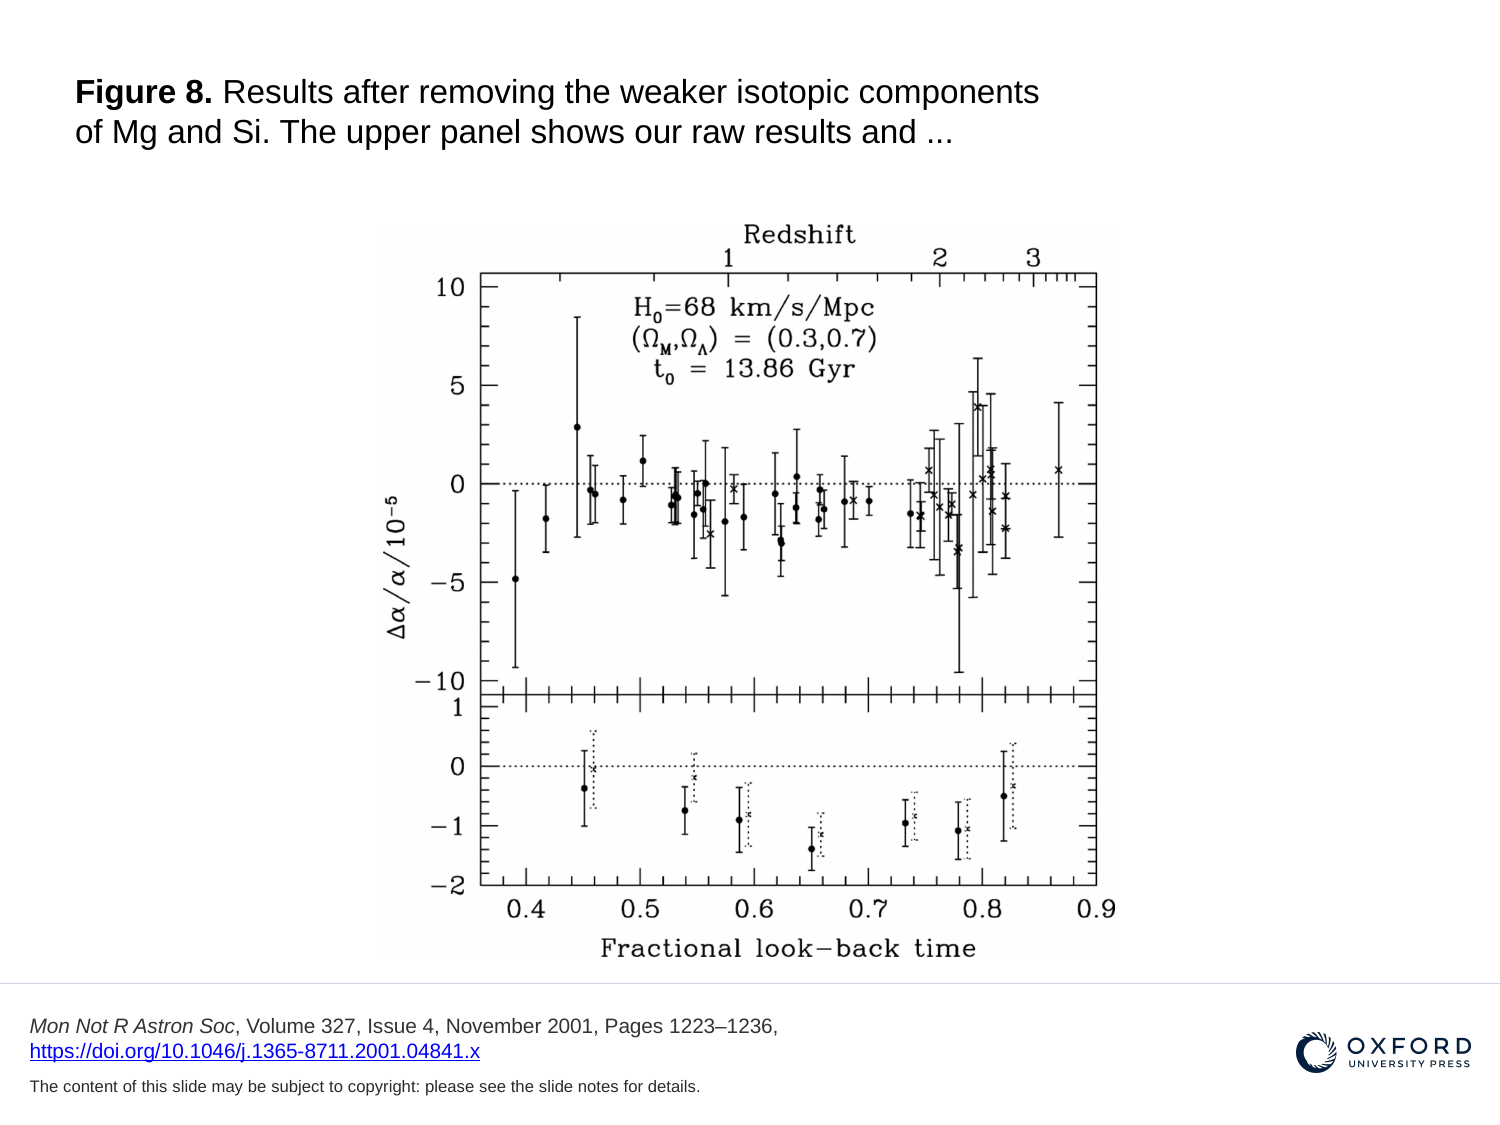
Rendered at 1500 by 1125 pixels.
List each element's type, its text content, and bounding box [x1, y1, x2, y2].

footer Mon Not R Astron Soc, Volume 327, Issue 4, November 2001, Pages 1223–1236, https://doi.org/10.1046/j.1365-8711.2001.04841.x The content of this slide may be subject to copyright: please see the slide notes for details. [0, 983, 1260, 1125]
title Figure 8. Results after removing the weaker isotopic components of Mg and Si. The upper panel shows our raw results and ... [75, 69, 1078, 171]
picture [383, 224, 1115, 957]
picture [1296, 1032, 1471, 1073]
